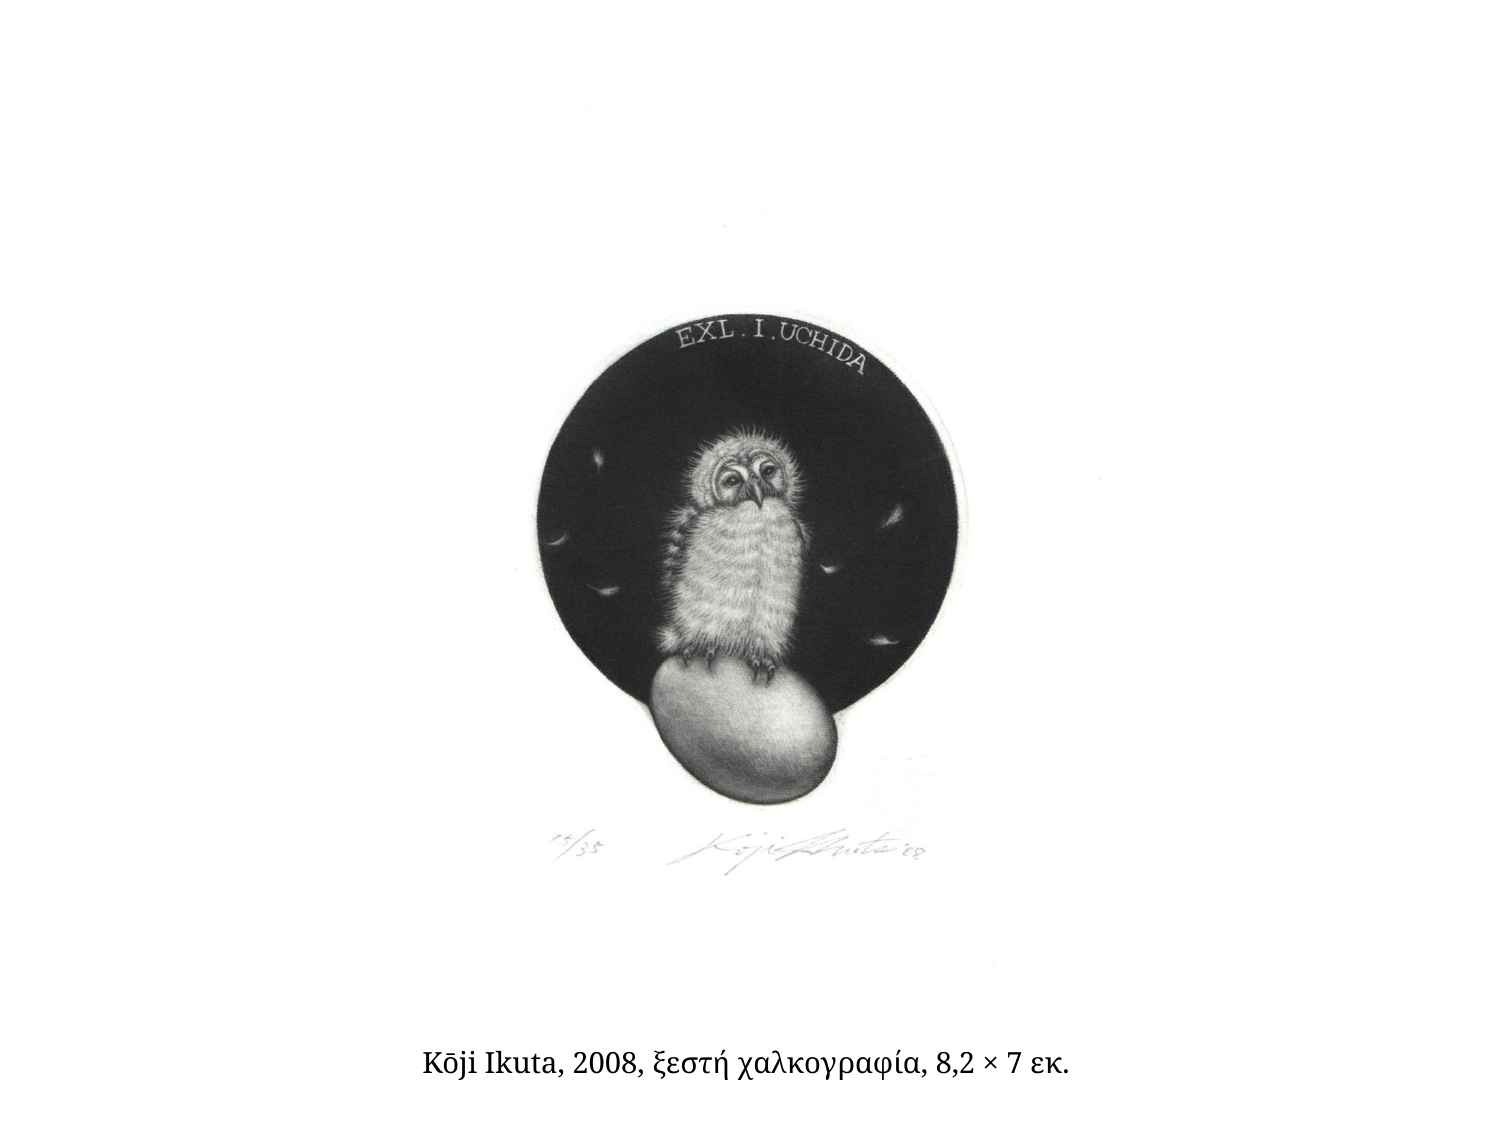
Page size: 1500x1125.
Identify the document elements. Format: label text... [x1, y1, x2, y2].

title Kōji Ikuta, 2008, ξεστή χαλκογραφία, 8,2 × 7 εκ. [0, 999, 1500, 1125]
picture [312, 101, 1188, 1040]
